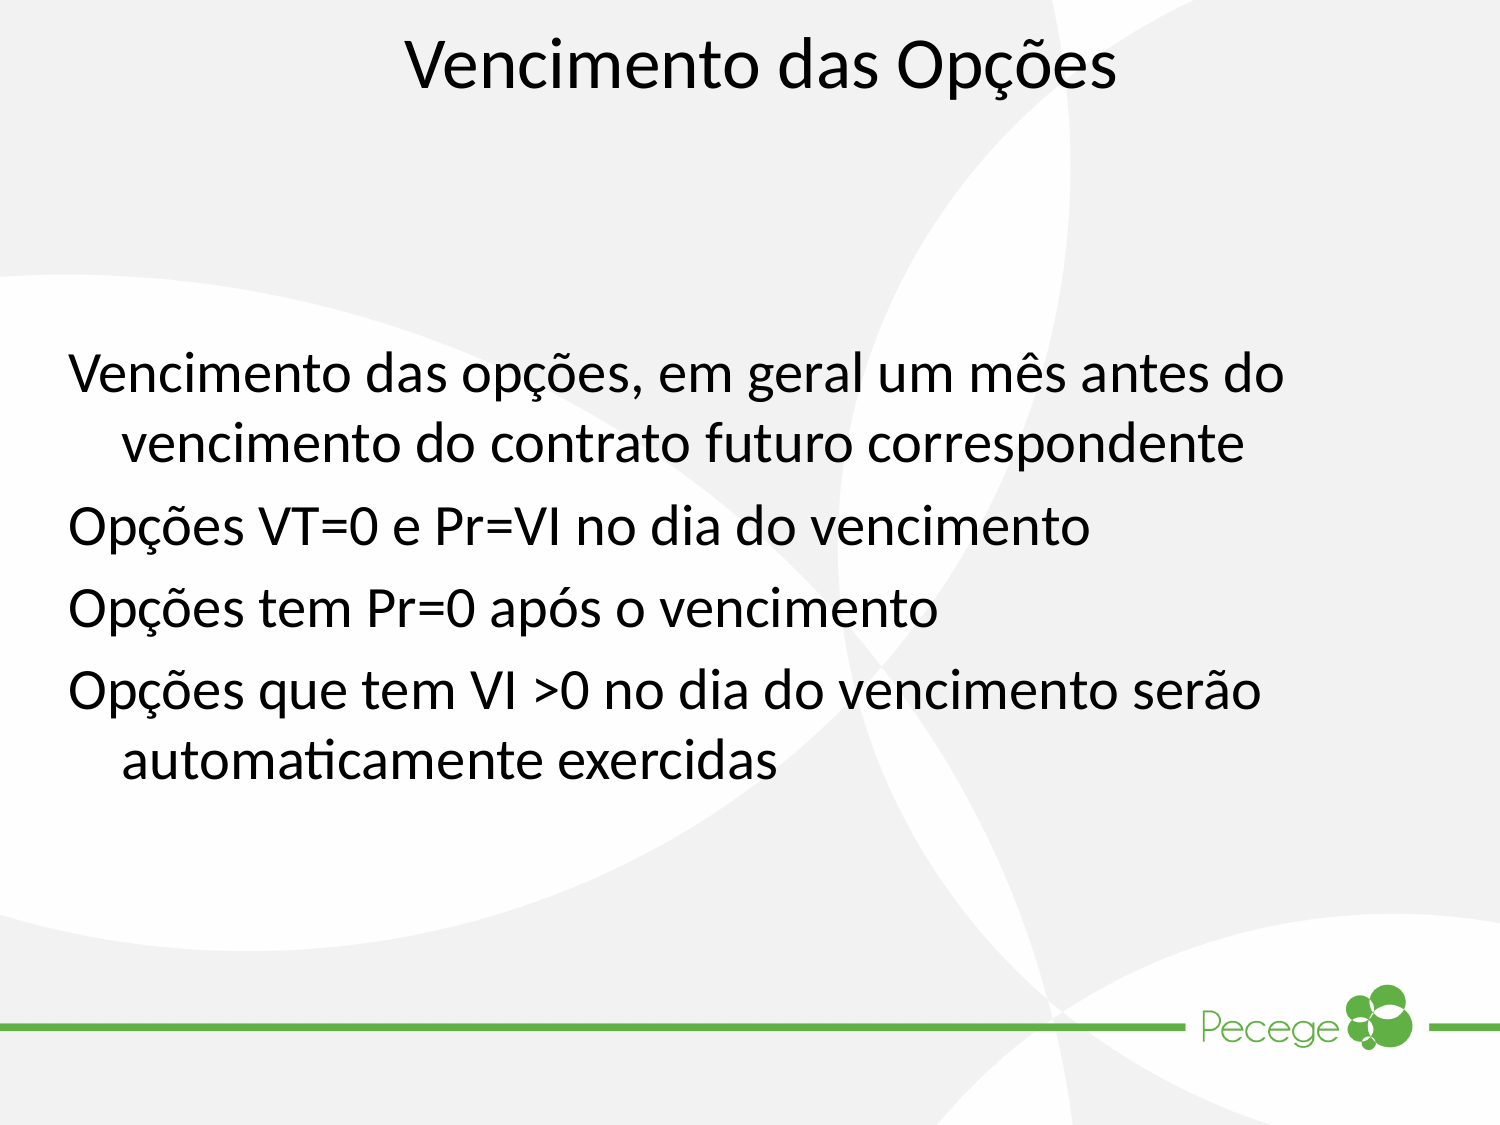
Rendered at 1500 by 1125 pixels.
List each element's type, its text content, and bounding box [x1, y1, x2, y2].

picture [0, 0, 1500, 1125]
list Vencimento das opções, em geral um mês antes do vencimento do contrato futuro correspondente Opções VT=0 e Pr=VI no dia do vencimento Opções tem Pr=0 após o vencimento Opções que tem VI >0 no dia do vencimento serão automaticamente exercidas [53, 326, 1471, 799]
title Vencimento das Opções [53, 7, 1471, 112]
